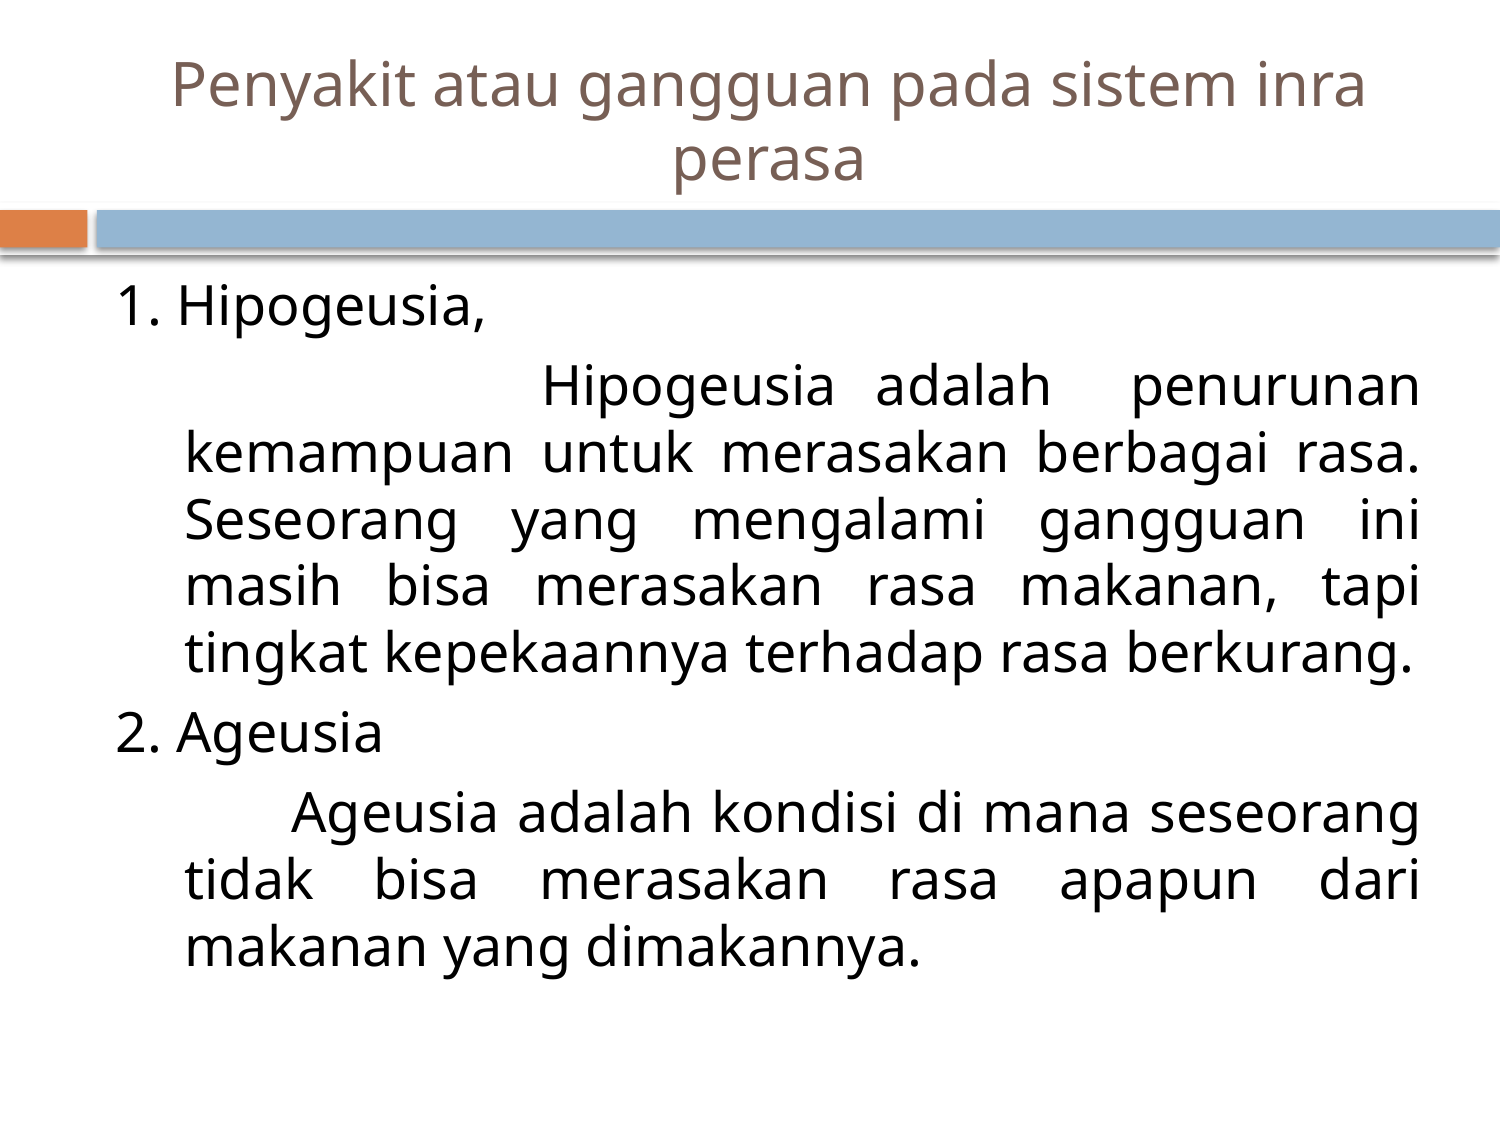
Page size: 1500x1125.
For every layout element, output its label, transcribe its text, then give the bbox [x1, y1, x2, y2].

list 1. Hipogeusia, Hipogeusia adalah penurunan kemampuan untuk merasakan berbagai rasa. Seseorang yang mengalami gangguan ini masih bisa merasakan rasa makanan, tapi tingkat kepekaannya terhadap rasa berkurang. 2. Ageusia Ageusia adalah kondisi di mana seseorang tidak bisa merasakan rasa apapun dari makanan yang dimakannya. [100, 262, 1438, 1000]
title Penyakit atau gangguan pada sistem inra perasa [100, 37, 1438, 200]
